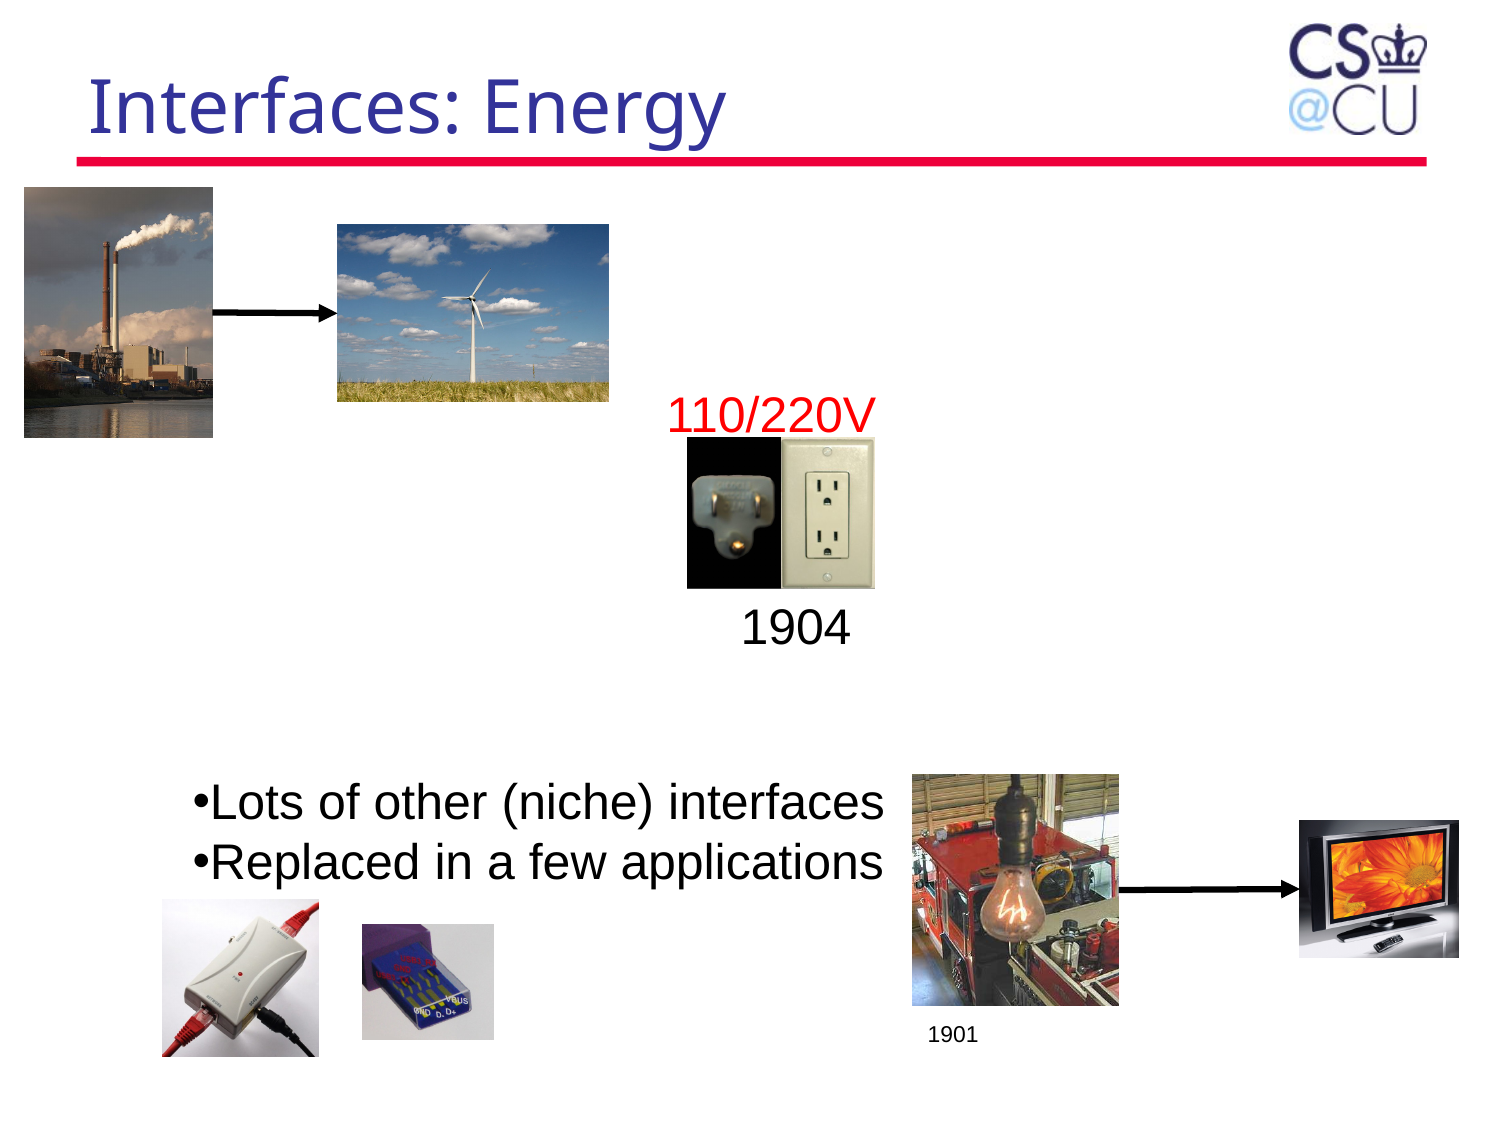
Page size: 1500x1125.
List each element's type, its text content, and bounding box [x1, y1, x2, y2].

picture [1299, 819, 1459, 959]
picture [337, 224, 609, 402]
picture [24, 187, 213, 438]
text_box 110/220V [651, 374, 892, 450]
picture [687, 437, 876, 589]
picture [912, 774, 1119, 1006]
picture [162, 899, 319, 1057]
text_box Lots of other (niche) interfaces Replaced in a few applications [113, 762, 901, 898]
picture [362, 924, 494, 1040]
picture [1289, 23, 1427, 135]
text_box 1901 [912, 1014, 994, 1055]
text_box 1904 [725, 598, 867, 663]
title Interfaces: Energy [73, 25, 1424, 182]
